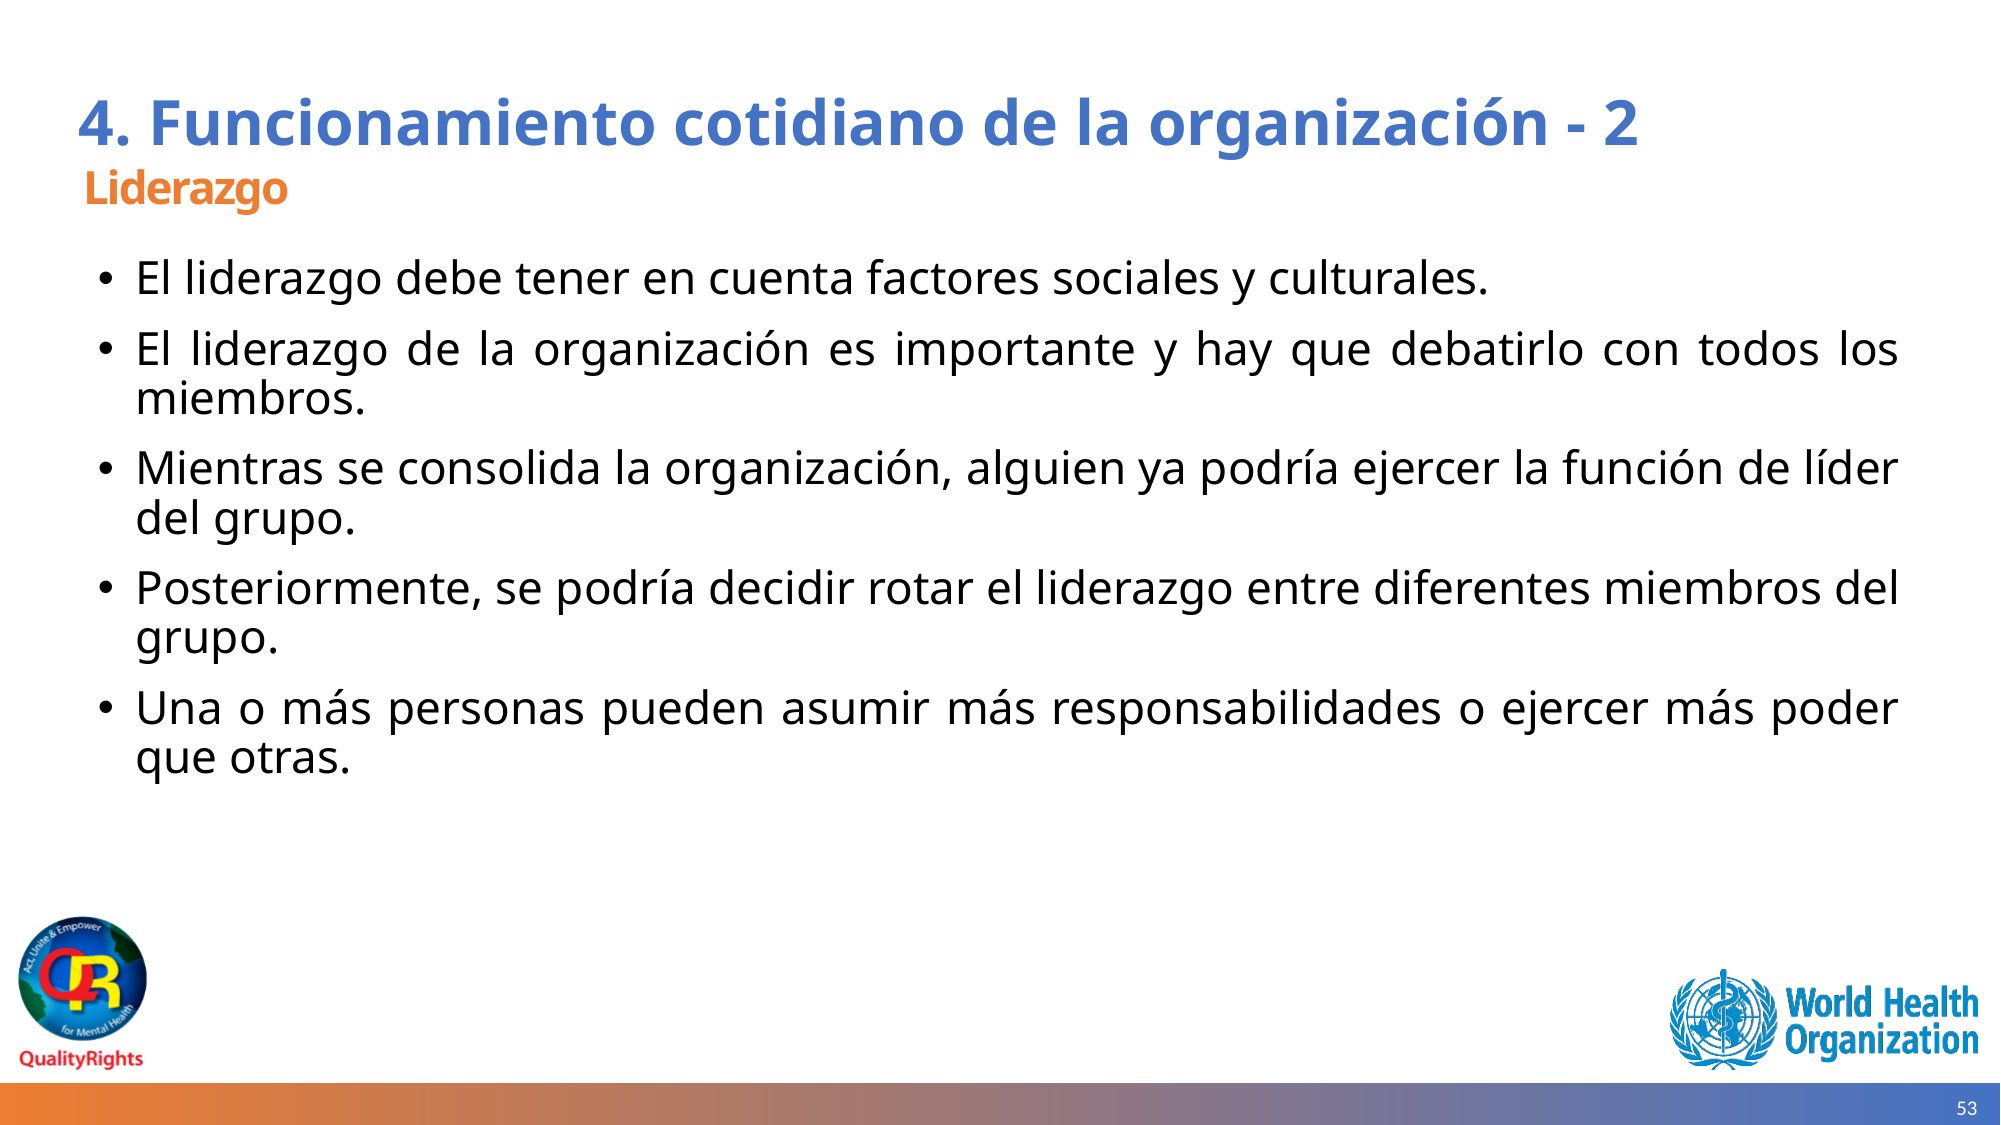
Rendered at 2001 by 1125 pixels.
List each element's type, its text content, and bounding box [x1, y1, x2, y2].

picture [1682, 1004, 1749, 1060]
picture [1701, 987, 1710, 992]
picture [1685, 987, 1697, 1003]
title 4. Funcionamiento cotidiano de la organización - 2 [63, 84, 1671, 156]
list Liderazgo [83, 155, 1917, 215]
picture [1738, 1022, 1743, 1031]
picture [1860, 1000, 1865, 1012]
picture [1711, 1030, 1721, 1038]
picture [1725, 1041, 1747, 1054]
picture [1703, 1003, 1712, 1016]
picture [1791, 987, 1798, 1005]
picture [1804, 987, 1811, 1005]
picture [1716, 1064, 1731, 1070]
picture [1711, 995, 1721, 1005]
picture [1735, 1002, 1743, 1011]
picture [1741, 987, 1765, 1047]
picture [1701, 1042, 1722, 1054]
picture [1958, 1000, 1962, 1012]
picture [1670, 1031, 1715, 1070]
picture [1706, 1037, 1722, 1046]
picture [1696, 994, 1708, 1025]
picture [1703, 1018, 1711, 1030]
picture [1689, 992, 1700, 1025]
picture [1732, 969, 1978, 1070]
picture [1890, 987, 1897, 999]
list El liderazgo debe tener en cuenta factores sociales y culturales. El liderazgo de la organización es importante y hay que debatirlo con todos los miembros. Mientras se consolida la organización, alguien ya podría ejercer la función de líder del grupo. Posteriormente, se podría decidir rotar el liderazgo entre diferentes miembros del grupo. Una o más personas pueden asumir más responsabilidades o ejercer más poder que otras. [83, 247, 1917, 987]
picture [1691, 1030, 1700, 1041]
picture [0, 899, 162, 1083]
picture [1670, 987, 1679, 1010]
